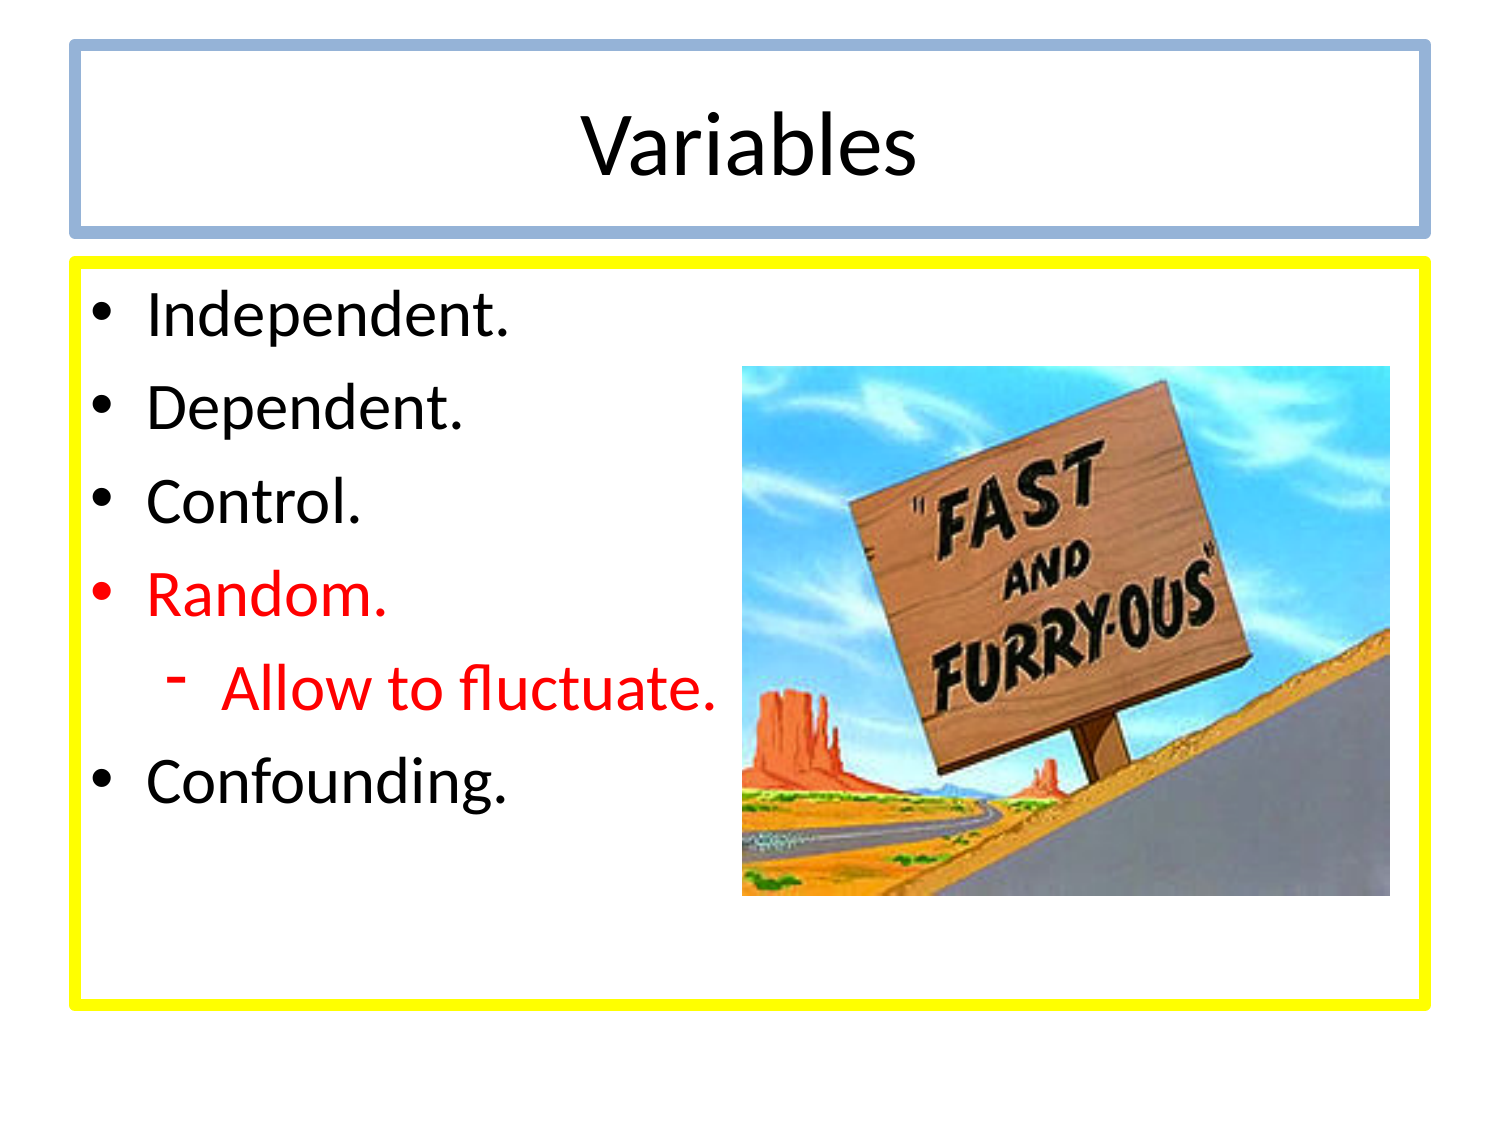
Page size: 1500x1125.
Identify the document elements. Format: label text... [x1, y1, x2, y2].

text_box Independent. Dependent. Control. Random. Allow to fluctuate. Confounding. [74, 262, 1425, 1005]
text_box Variables [74, 45, 1425, 233]
picture [742, 366, 1390, 897]
